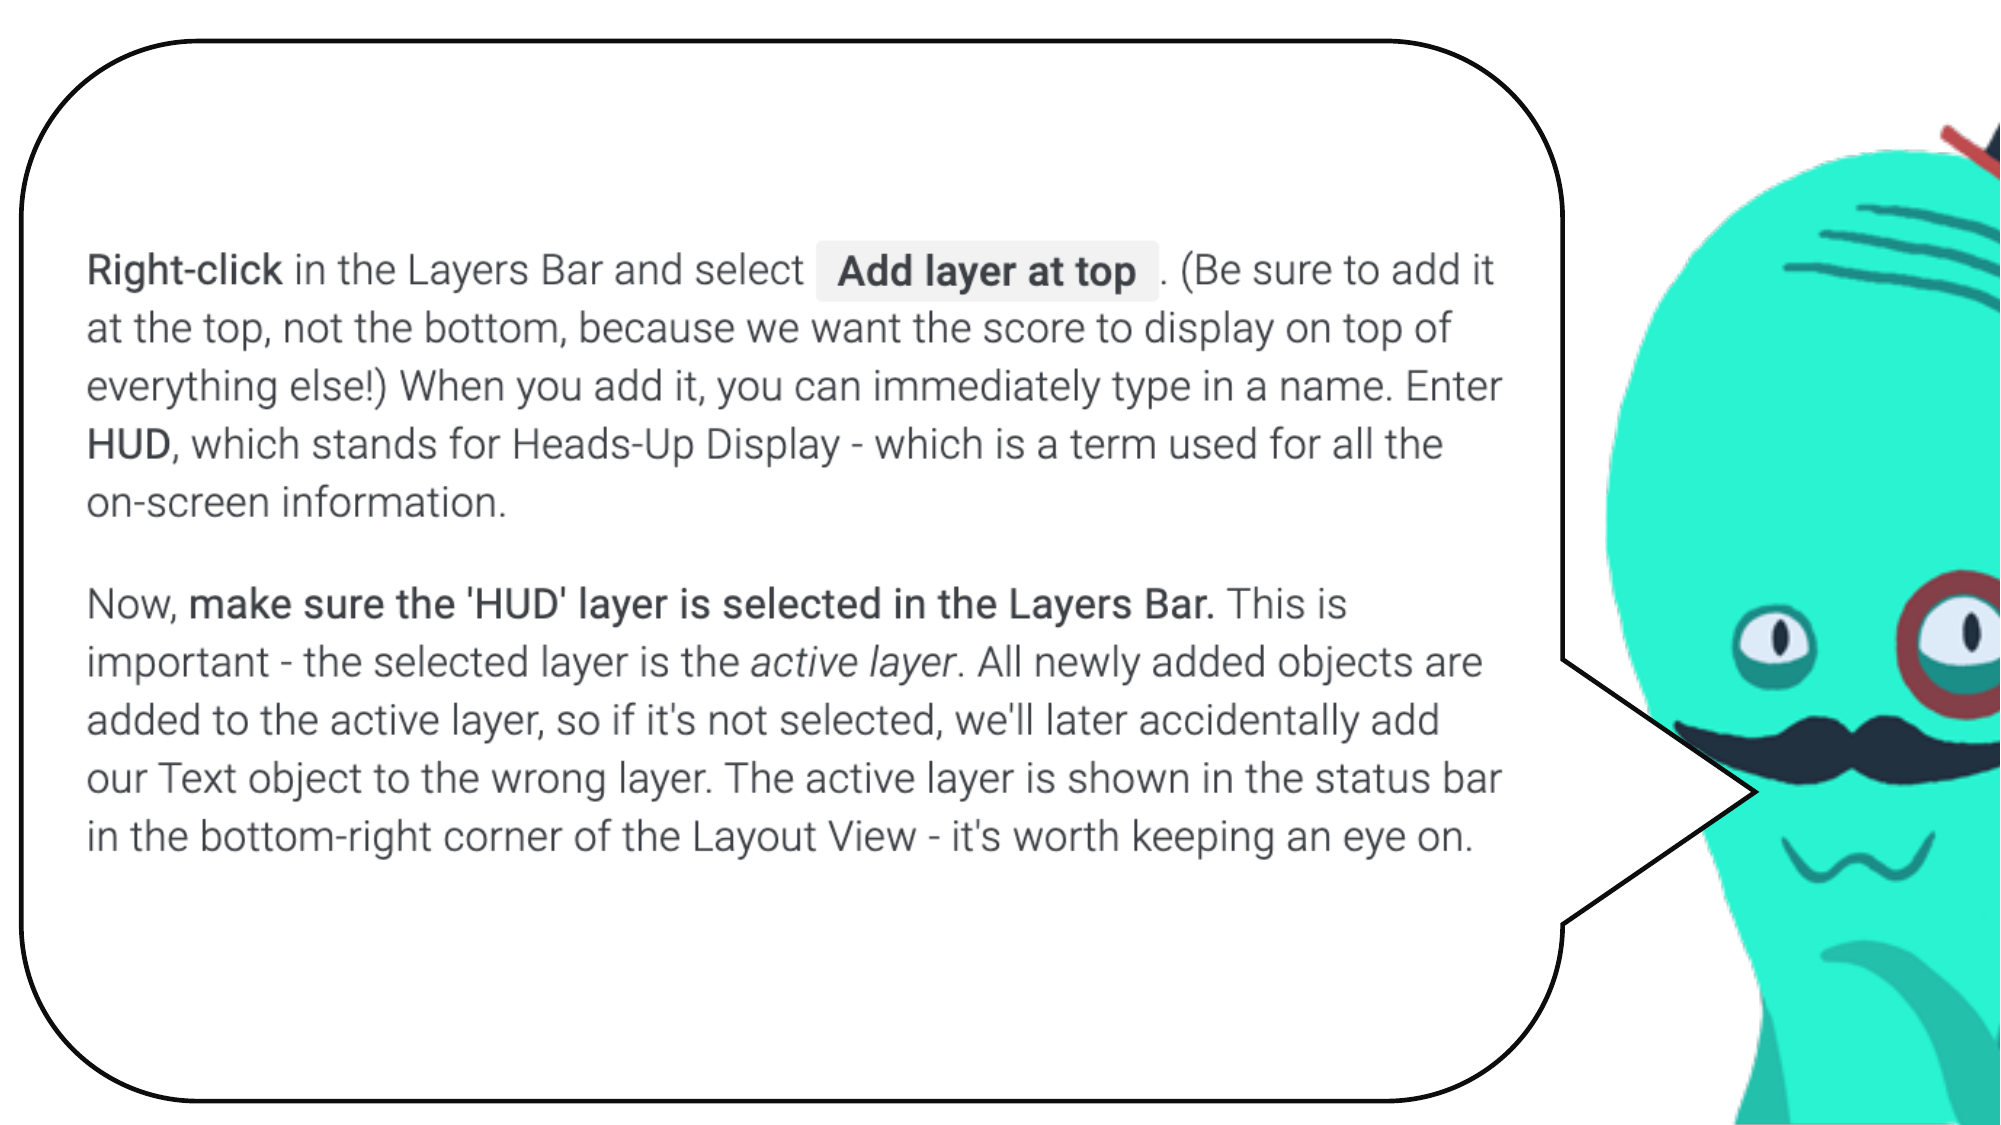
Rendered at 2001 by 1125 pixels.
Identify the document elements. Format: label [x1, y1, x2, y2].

list [75, 238, 1511, 886]
picture [1605, 88, 2000, 1125]
text_box [20, 39, 1605, 1103]
